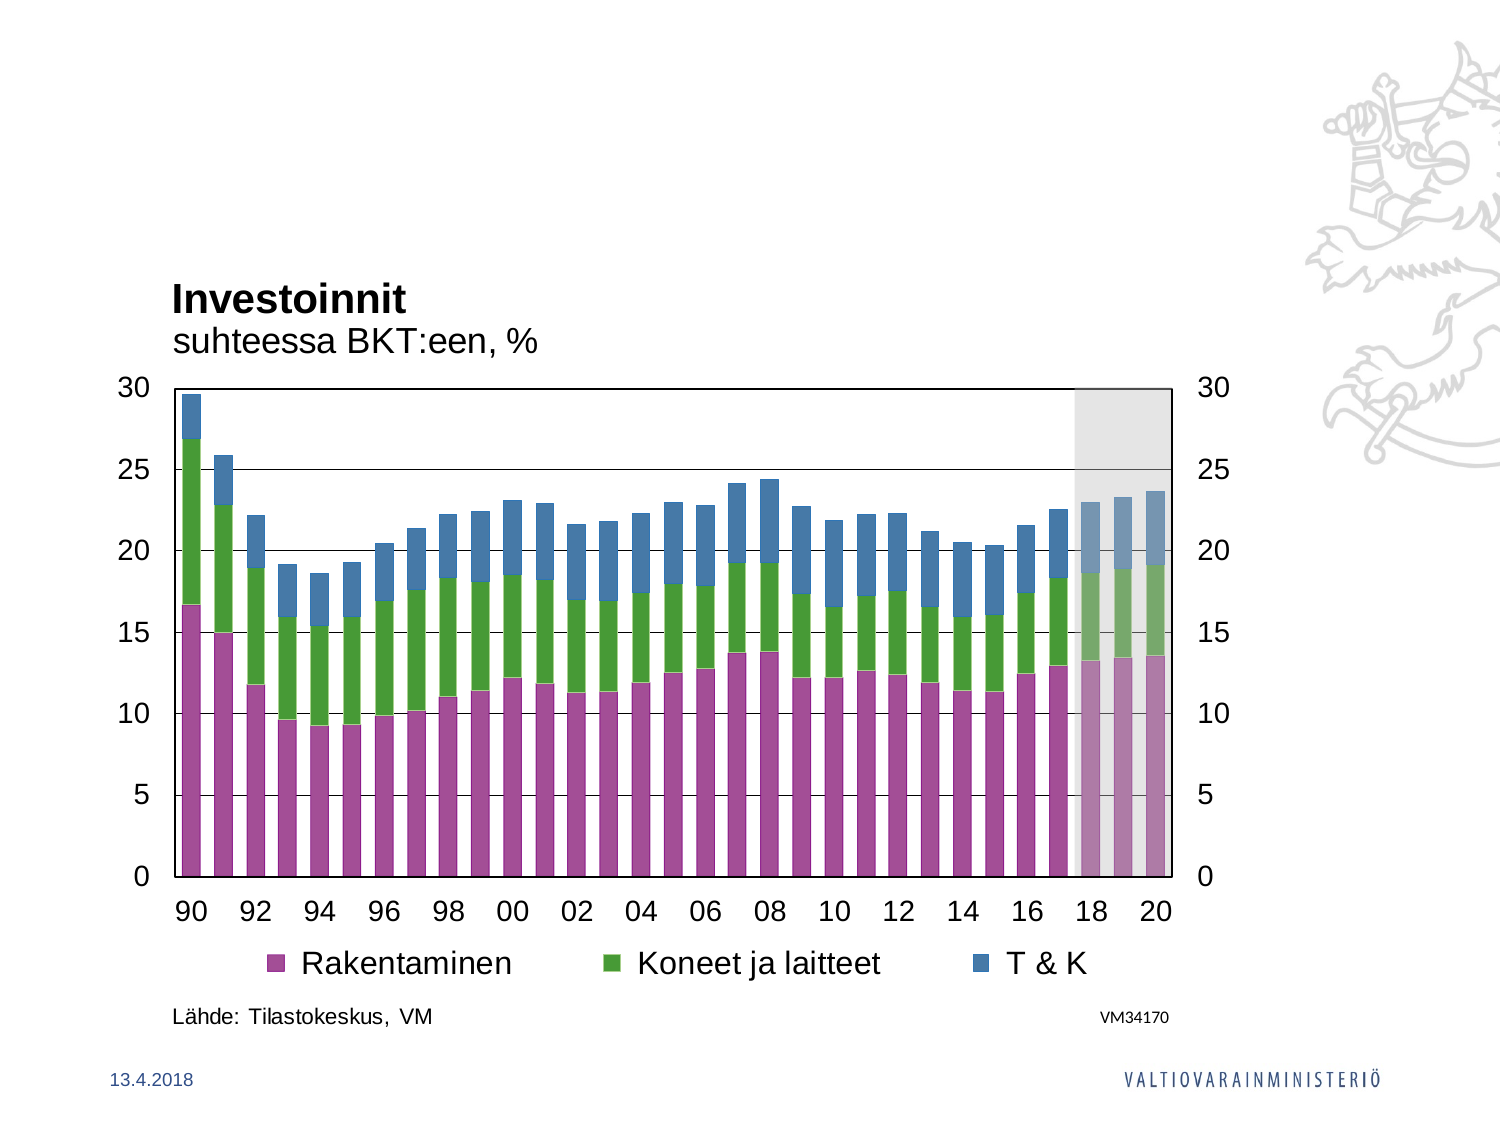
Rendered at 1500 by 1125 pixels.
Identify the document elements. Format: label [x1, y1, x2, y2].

picture [1078, 1063, 1425, 1092]
slide_number [94, 1055, 255, 1103]
picture [75, 0, 1500, 1046]
